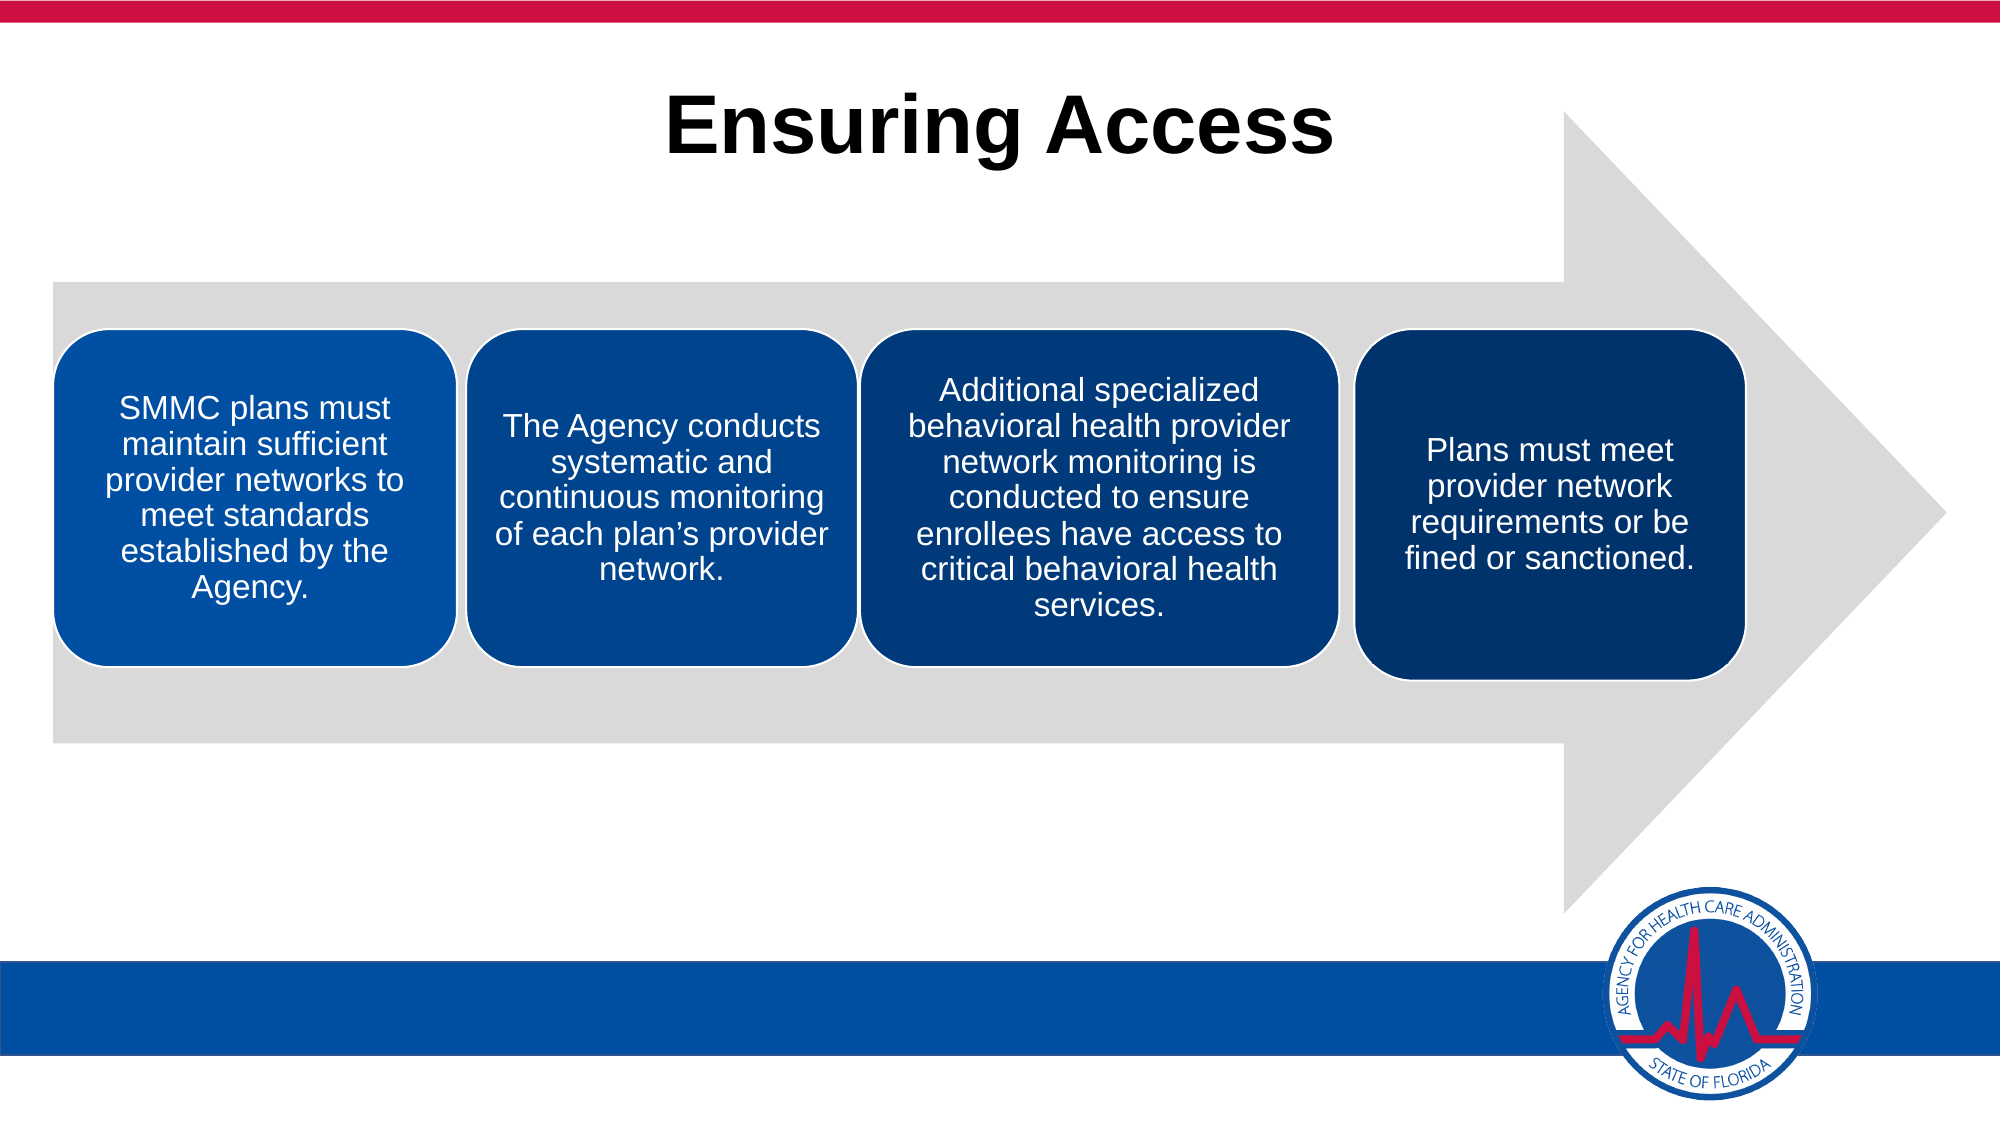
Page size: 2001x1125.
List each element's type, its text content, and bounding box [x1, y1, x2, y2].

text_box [466, 329, 858, 668]
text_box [53, 329, 458, 668]
picture [1600, 884, 1820, 1103]
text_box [1354, 329, 1746, 681]
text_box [859, 329, 1340, 668]
text_box [0, 961, 1600, 1056]
text_box [1820, 961, 2000, 1056]
text_box [53, 193, 1947, 914]
text_box [0, 0, 2000, 24]
title Ensuring Access [137, 59, 1863, 193]
